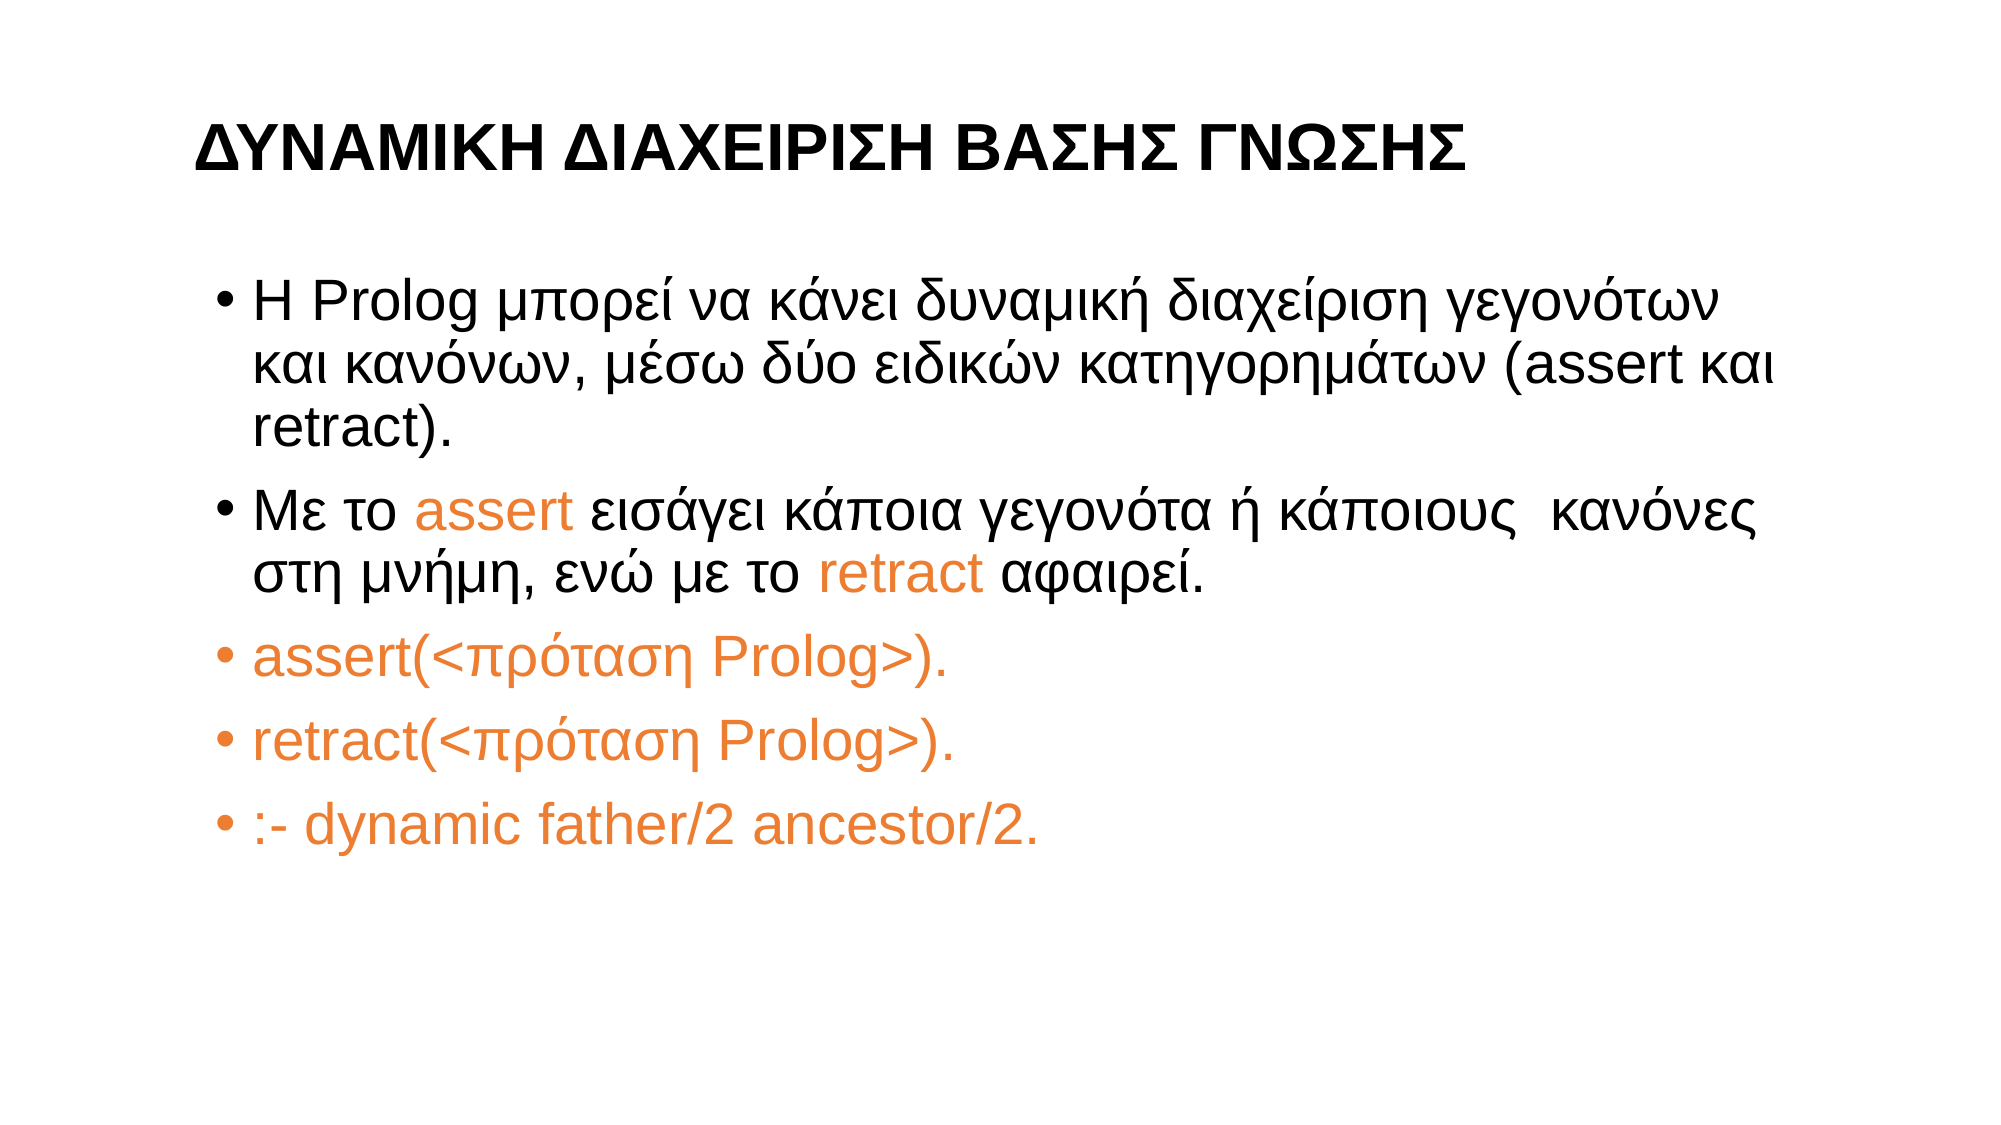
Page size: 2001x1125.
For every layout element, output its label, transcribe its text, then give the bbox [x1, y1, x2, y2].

list Η Prolog μπορεί να κάνει δυναμική διαχείριση γεγονότων και κανόνων, μέσω δύο ειδικών κατηγορημάτων (assert και retract). Με το assert εισάγει κάποια γεγονότα ή κάποιους κανόνες στη μνήμη, ενώ με το retract αφαιρεί. assert(<πρόταση Prolog>). retract(<πρόταση Prolog>). :- dynamic father/2 ancestor/2. [200, 262, 1817, 873]
title ΔΥΝΑΜΙΚΗ ΔΙΑΧΕΙΡΙΣΗ ΒΑΣΗΣ ΓΝΩΣΗΣ [178, 54, 1653, 242]
